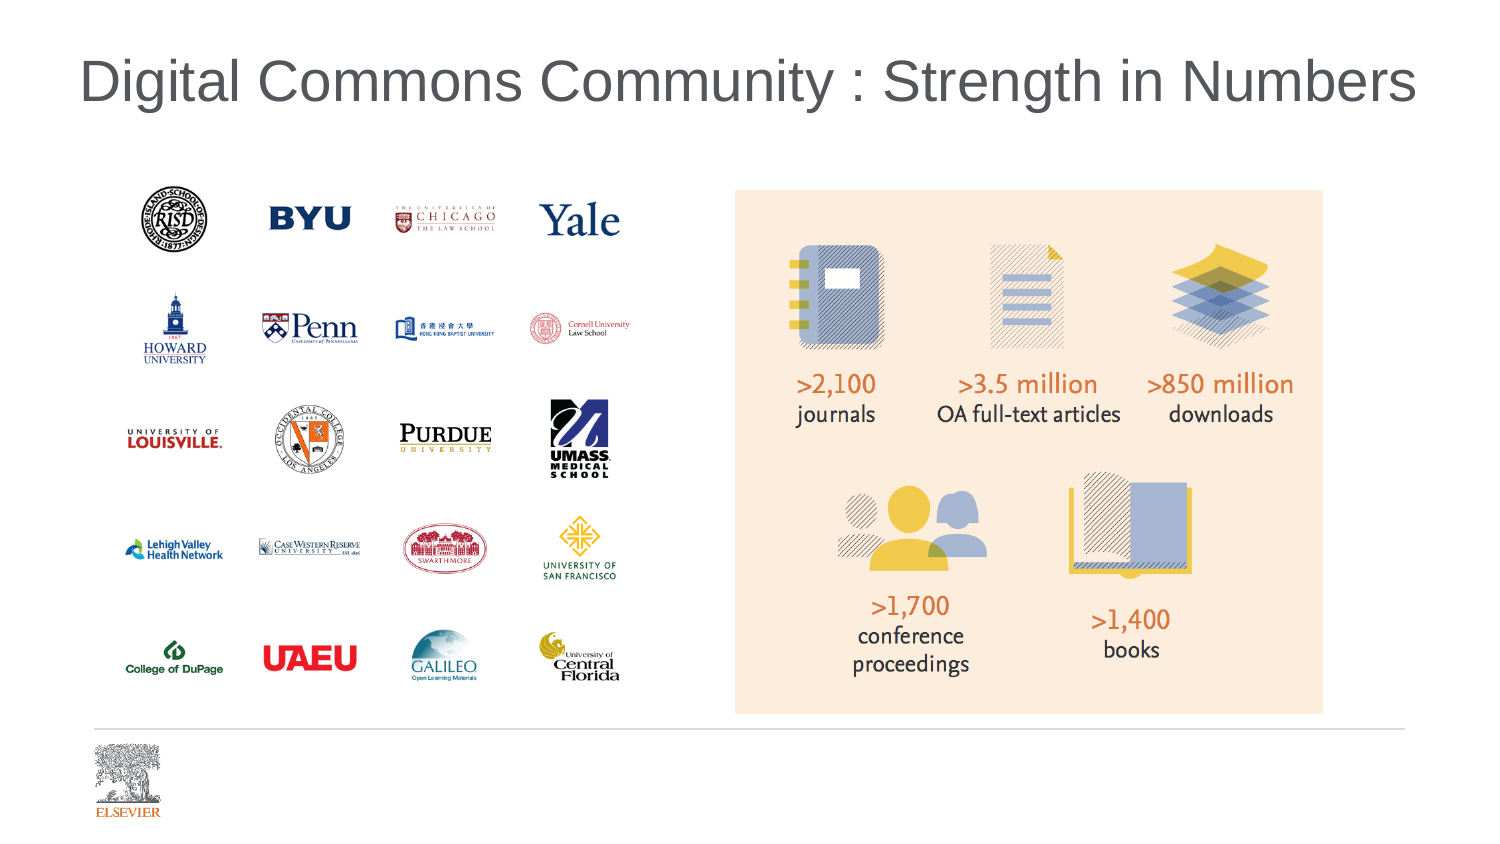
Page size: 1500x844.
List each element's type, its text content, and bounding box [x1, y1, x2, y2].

picture [715, 176, 1345, 723]
title Digital Commons Community : Strength in Numbers [68, 37, 1500, 156]
picture [94, 743, 161, 817]
picture [125, 172, 652, 709]
